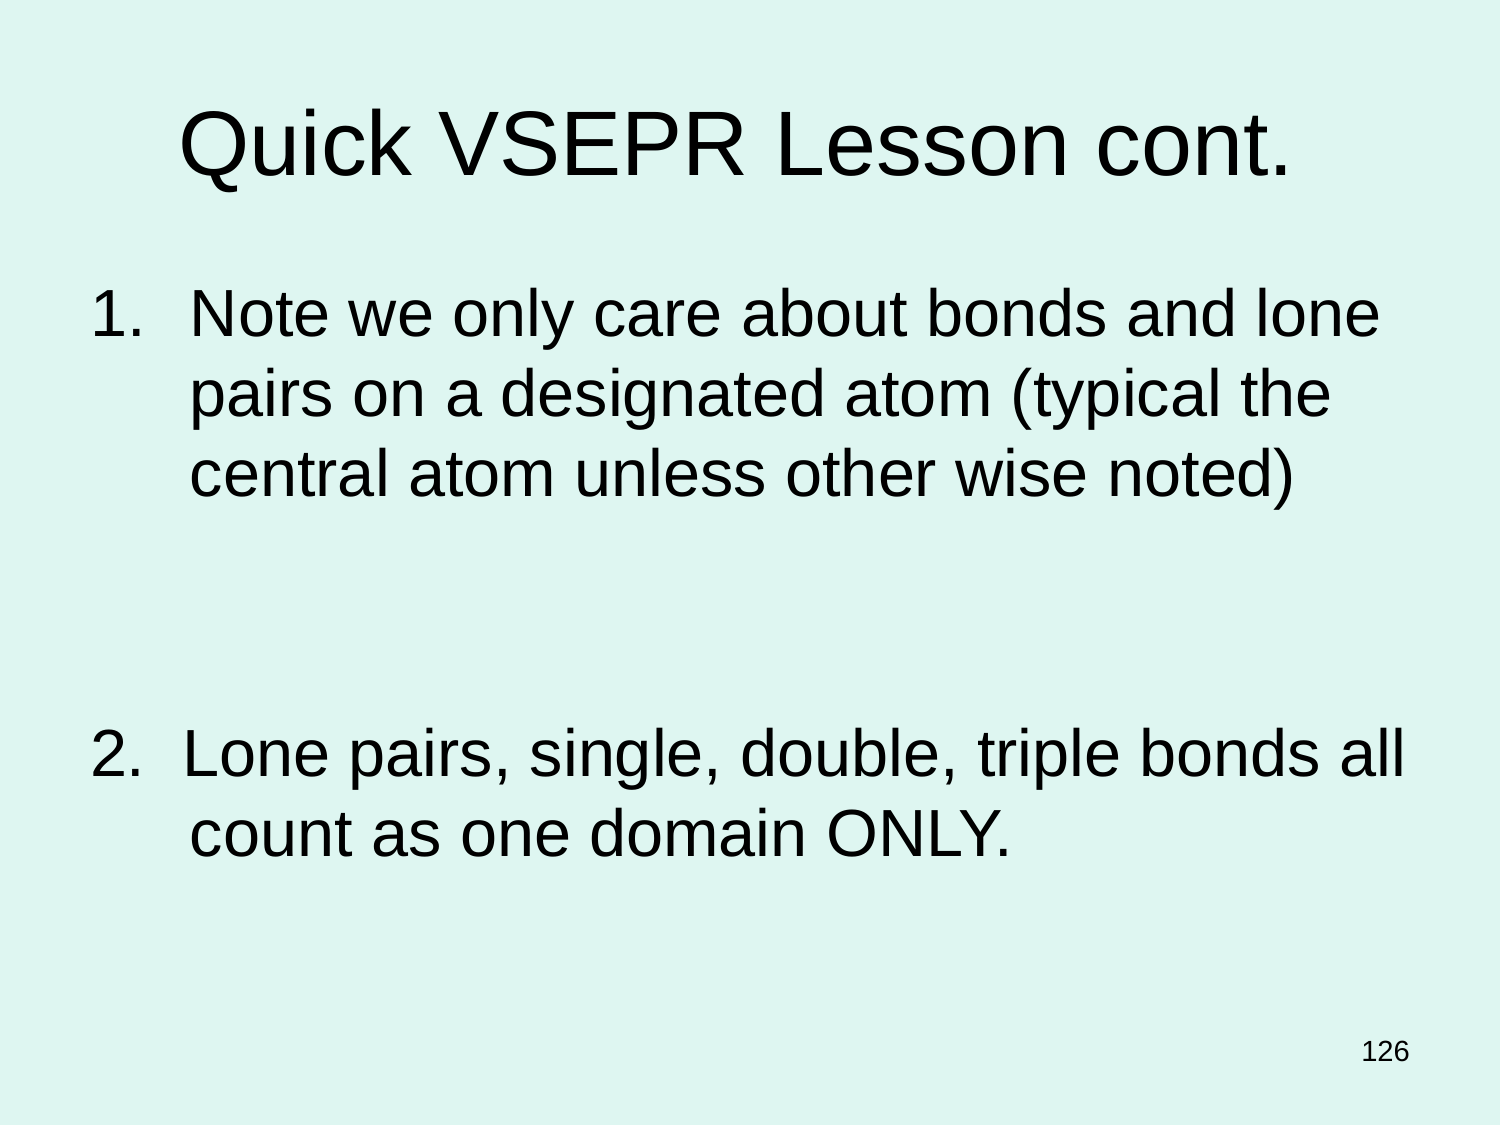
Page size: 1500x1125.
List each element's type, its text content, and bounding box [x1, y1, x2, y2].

slide_number 126 [1074, 1024, 1425, 1103]
list Note we only care about bonds and lone pairs on a designated atom (typical the central atom unless other wise noted) 2. Lone pairs, single, double, triple bonds all count as one domain ONLY. [75, 262, 1425, 1005]
title Quick VSEPR Lesson cont. [75, 45, 1425, 233]
